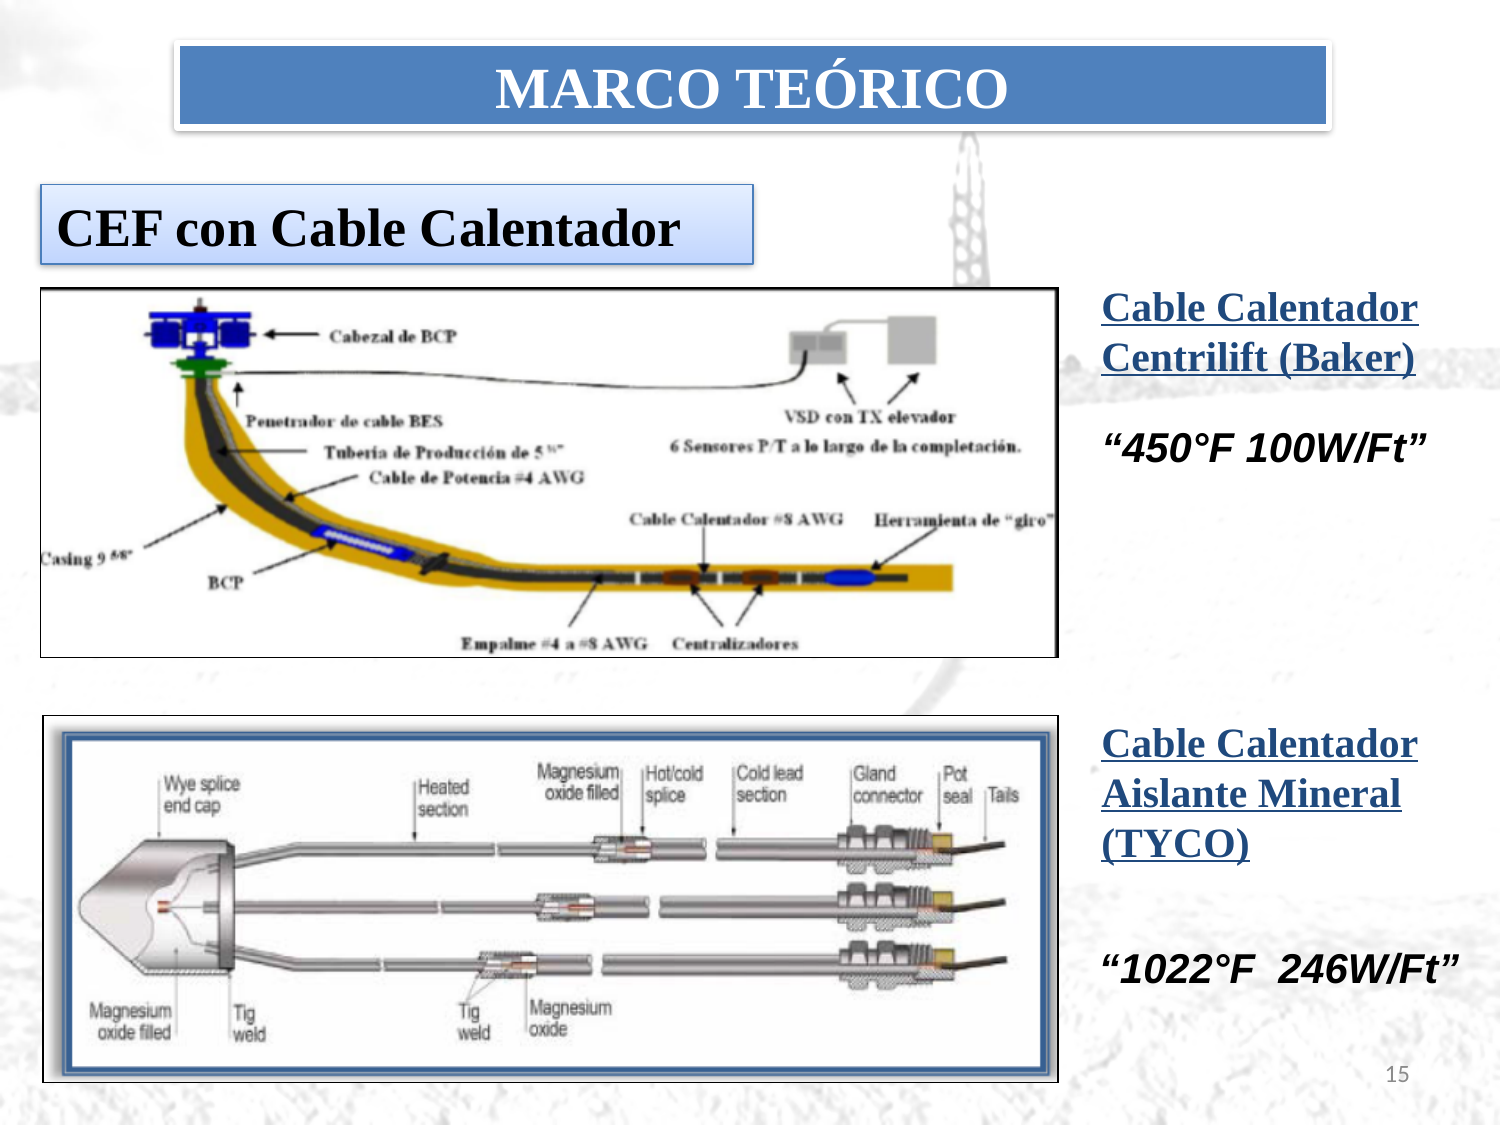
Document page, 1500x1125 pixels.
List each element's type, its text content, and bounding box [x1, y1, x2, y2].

text_box CEF con Cable Calentador [40, 184, 754, 265]
text_box “1022°F 246W/Ft” [1084, 933, 1500, 999]
text_box Cable Calentador Centrilift (Baker) [1086, 272, 1495, 388]
picture [0, 0, 1500, 1125]
text_box MARCO TEÓRICO [174, 40, 1332, 131]
slide_number 15 [1074, 1042, 1425, 1103]
text_box “450°F 100W/Ft” [1086, 413, 1500, 479]
text_box Cable Calentador Aislante Mineral (TYCO) [1086, 708, 1495, 873]
